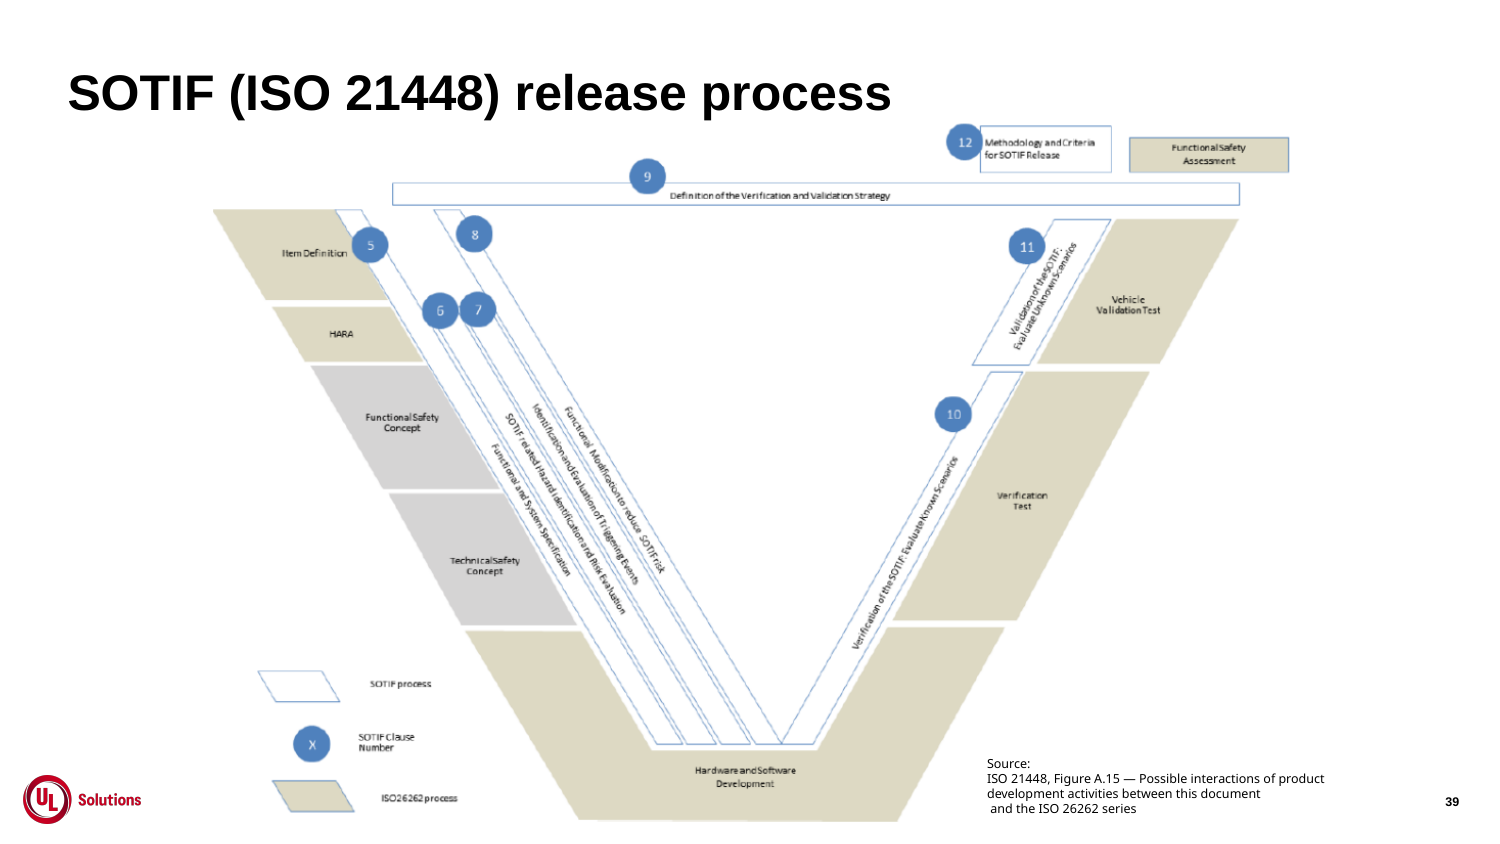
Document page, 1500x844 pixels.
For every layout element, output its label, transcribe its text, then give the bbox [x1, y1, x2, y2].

picture [205, 116, 1295, 829]
slide_number 39 [1409, 786, 1460, 809]
picture [23, 775, 141, 824]
title SOTIF (ISO 21448) release process [67, 67, 973, 180]
text_box Source: ISO 21448, Figure A.15 — Possible interactions of product development activities between this document and the ISO 26262 series [1295, 748, 1391, 824]
